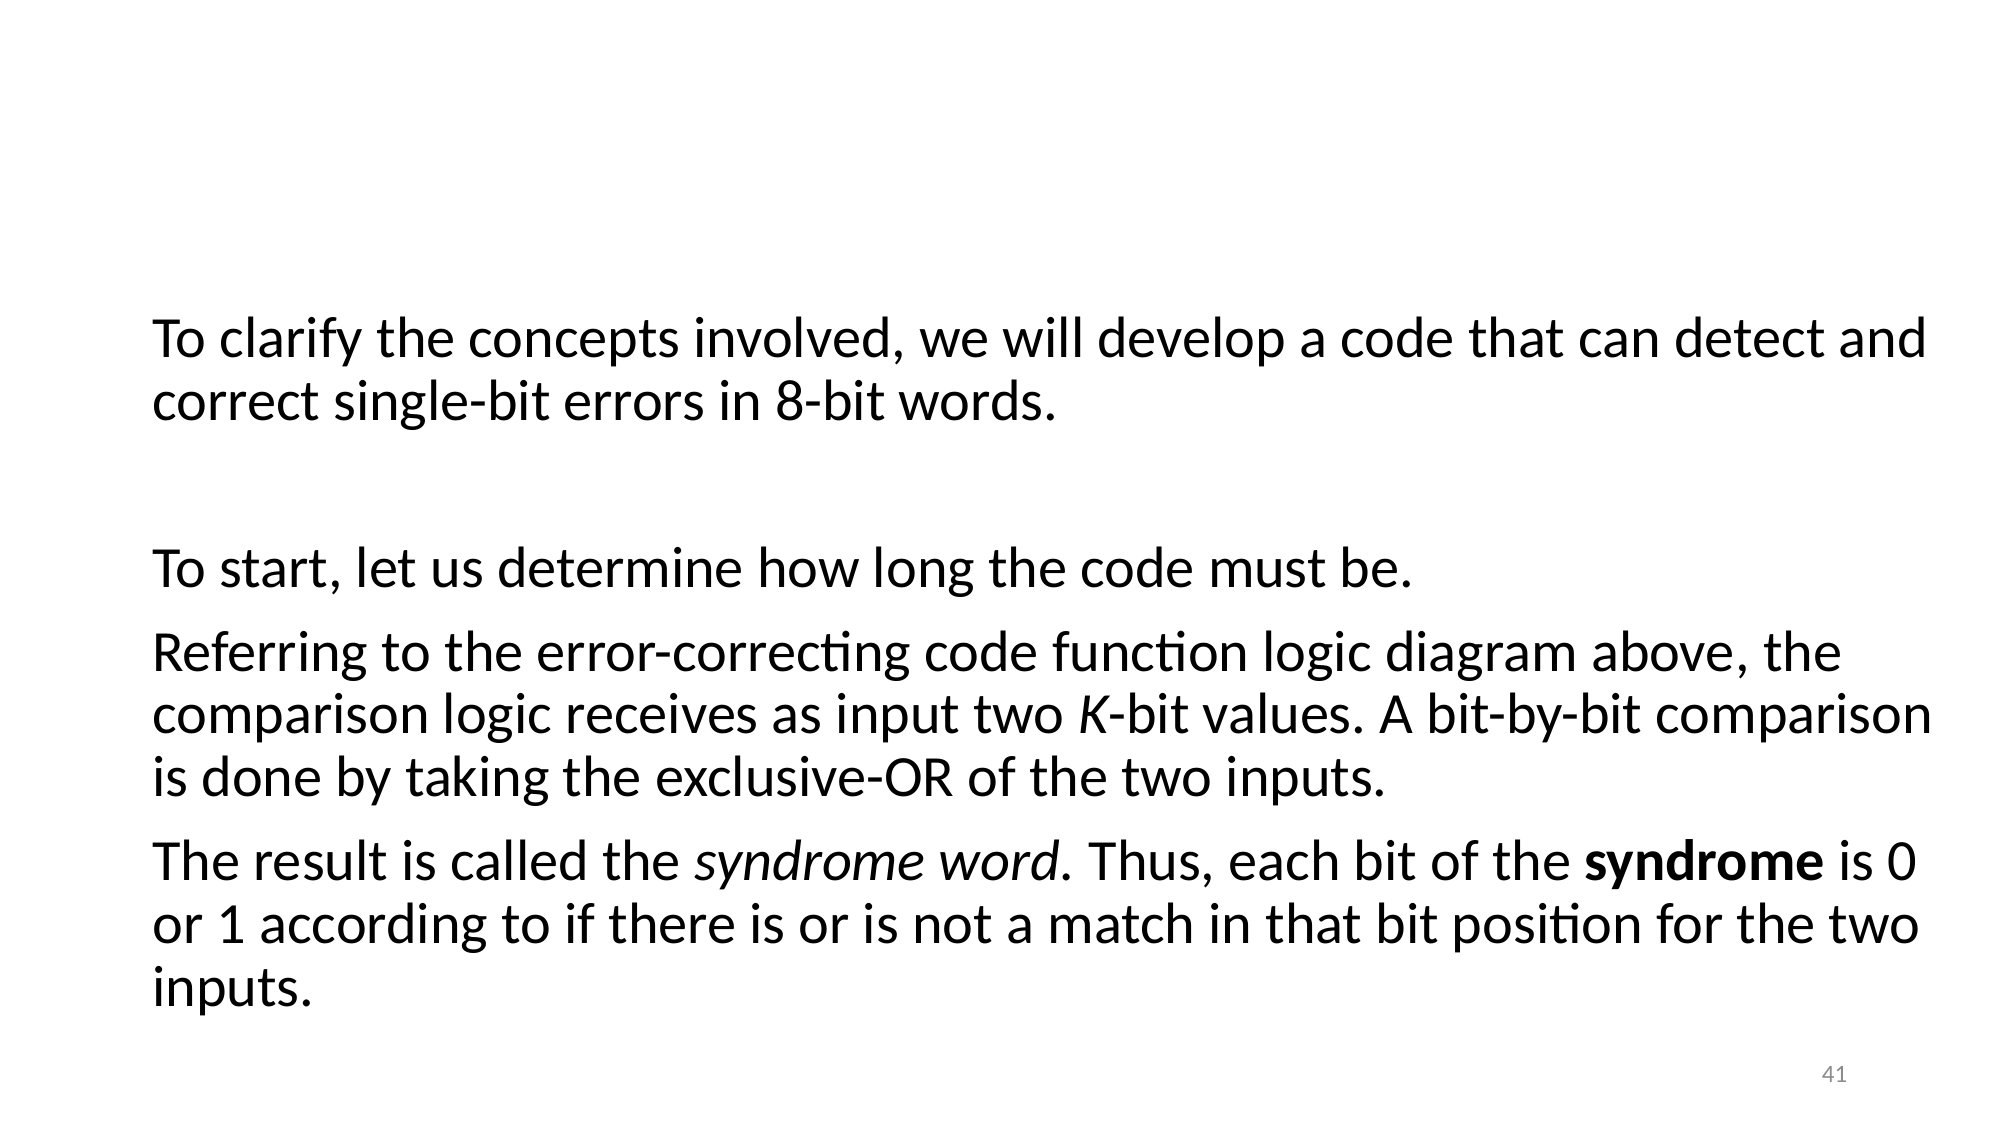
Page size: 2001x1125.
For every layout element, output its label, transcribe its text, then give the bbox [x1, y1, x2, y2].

list To clarify the concepts involved, we will develop a code that can detect and correct single-bit errors in 8-bit words. To start, let us determine how long the code must be. Referring to the error-correcting code function logic diagram above, the comparison logic receives as input two K-bit values. A bit-by-bit comparison is done by taking the exclusive-OR of the two inputs. The result is called the syndrome word. Thus, each bit of the syndrome is 0 or 1 according to if there is or is not a match in that bit position for the two inputs. [137, 299, 1963, 1103]
slide_number 41 [1412, 1042, 1863, 1103]
